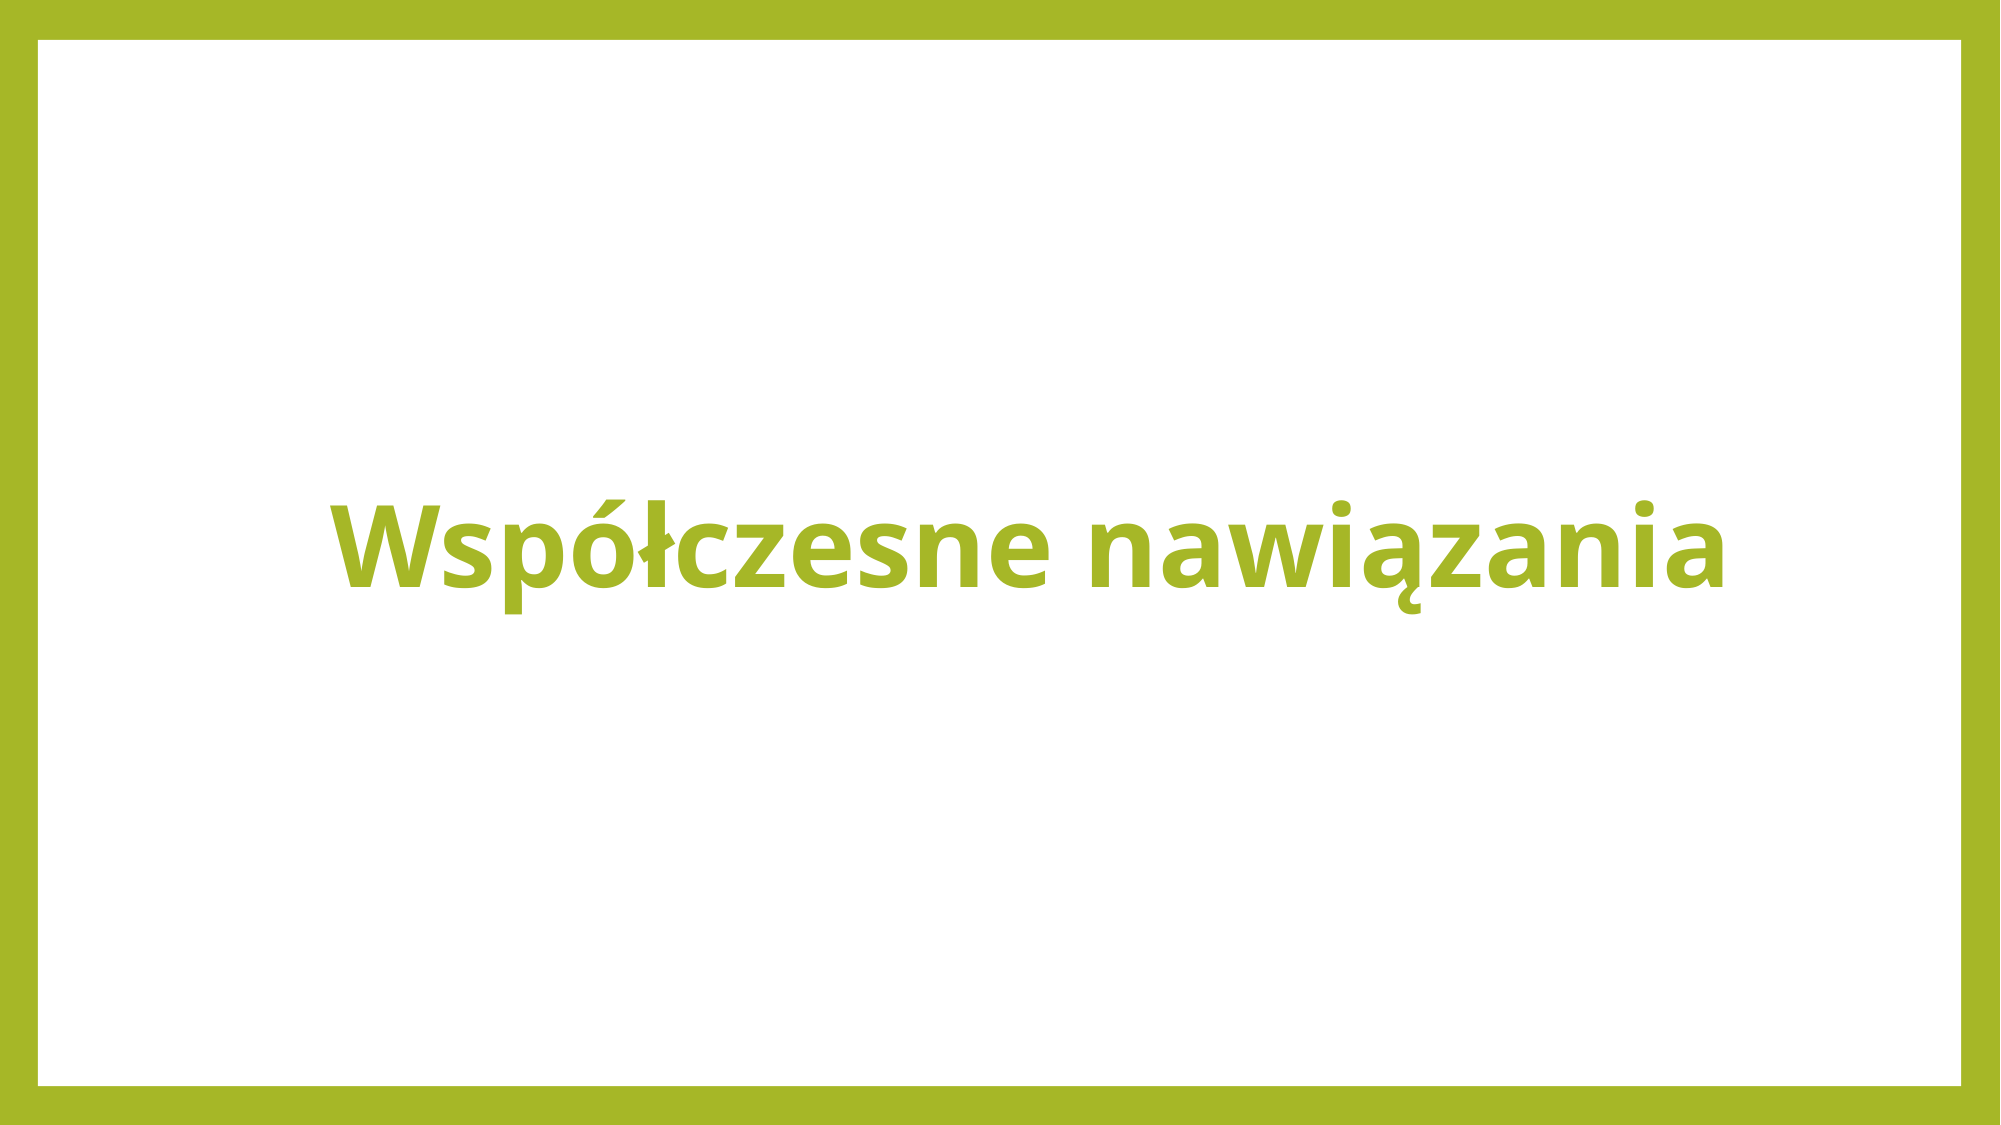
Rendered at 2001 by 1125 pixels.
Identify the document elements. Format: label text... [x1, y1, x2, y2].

title Współczesne nawiązania [221, 439, 1842, 663]
